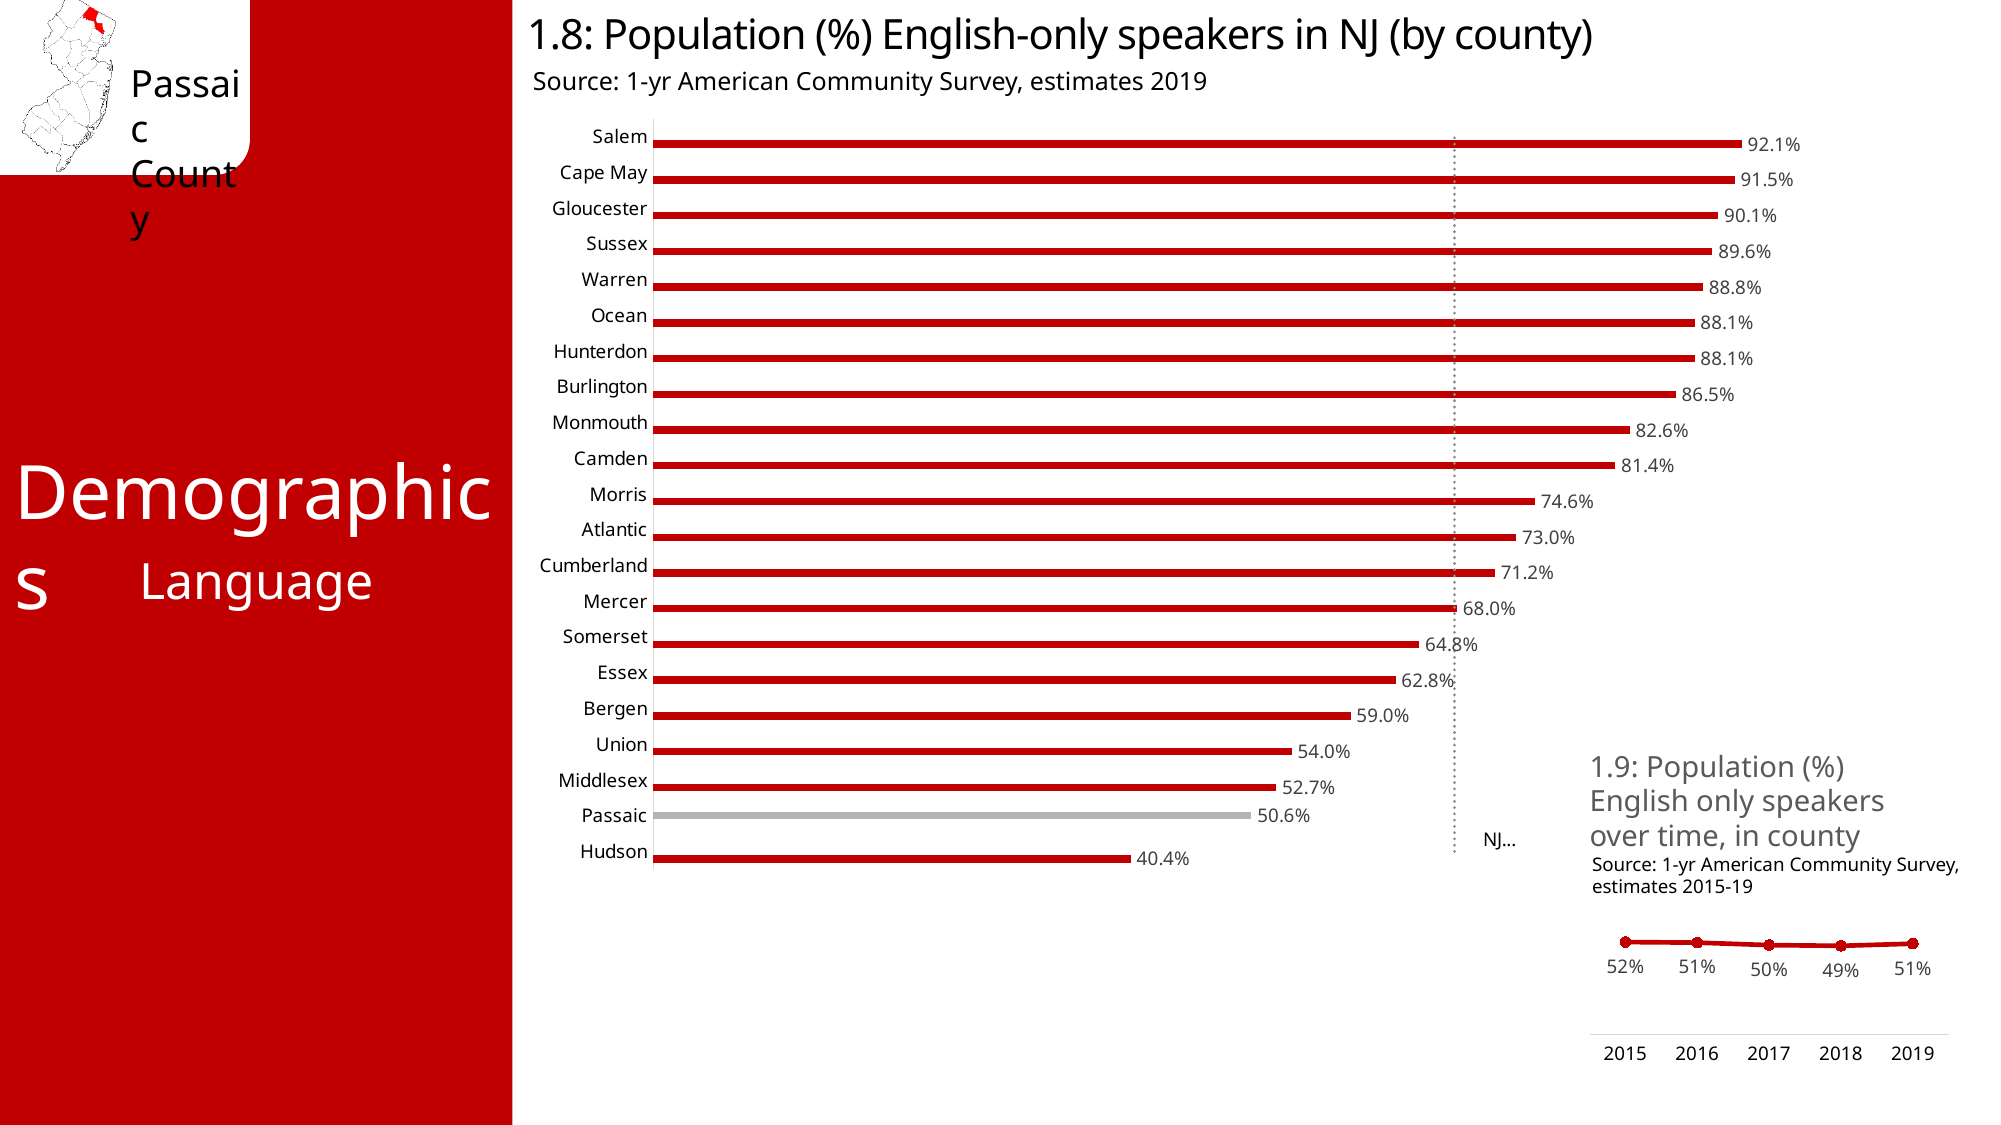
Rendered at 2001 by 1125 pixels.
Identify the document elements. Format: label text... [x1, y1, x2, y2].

text_box Demographics [0, 437, 513, 633]
chart [520, 99, 2000, 1107]
text_box Source: 1-yr American Community Survey, estimates 2019 [518, 58, 1575, 100]
picture [22, 0, 116, 172]
text_box 1.8: Population (%) English-only speakers in NJ (by county) [512, 0, 1863, 65]
text_box Language [51, 542, 461, 617]
text_box 1.9: Population (%) English only speakers over time, in county [1860, 740, 1963, 837]
